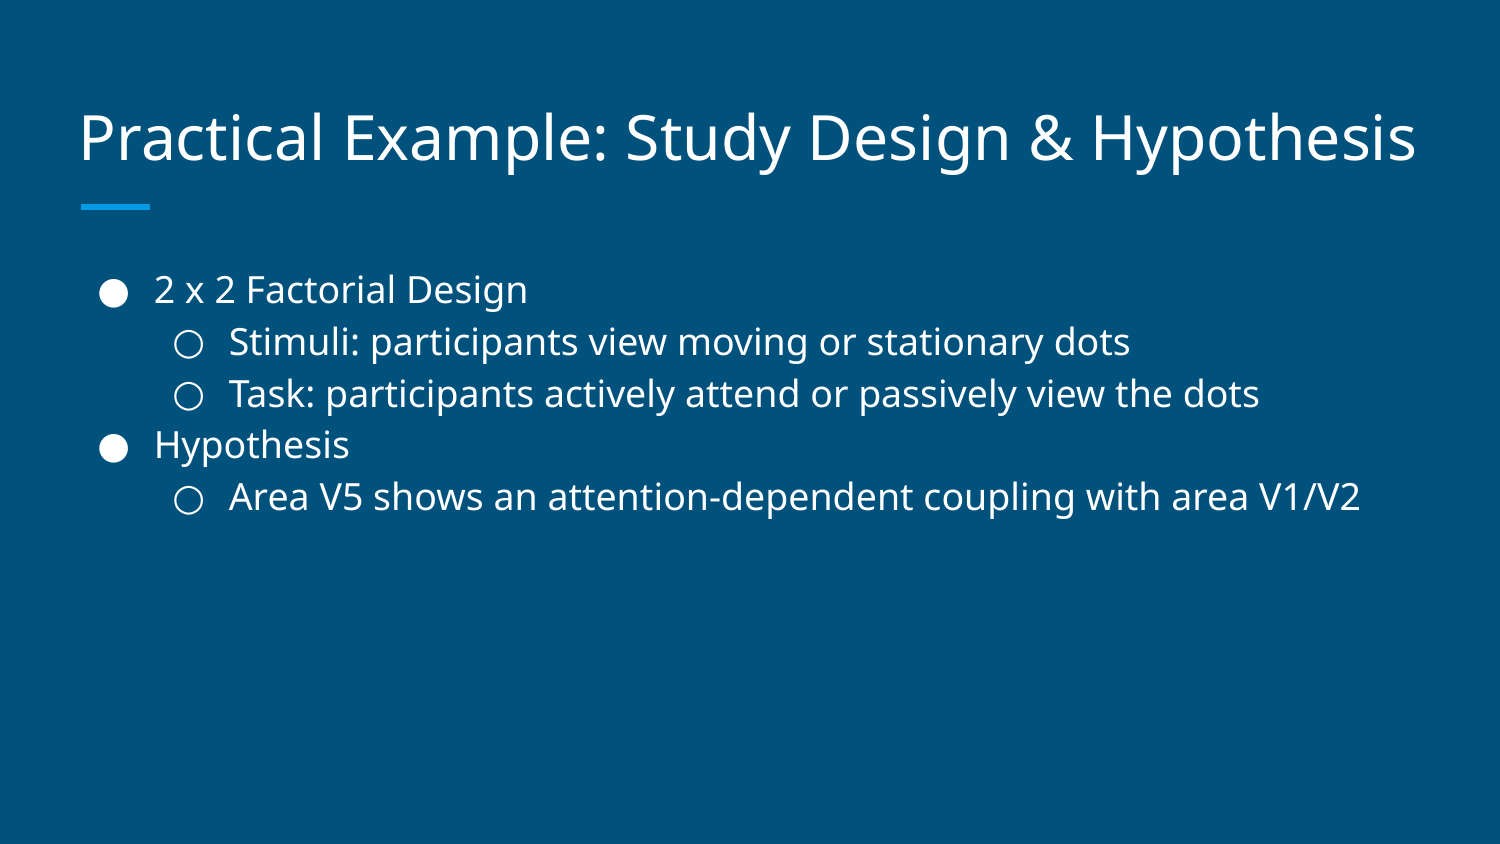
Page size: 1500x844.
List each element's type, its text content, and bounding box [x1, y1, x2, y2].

list 2 x 2 Factorial Design Stimuli: participants view moving or stationary dots Task: participants actively attend or passively view the dots Hypothesis Area V5 shows an attention-dependent coupling with area V1/V2 [63, 244, 1437, 750]
title Practical Example: Study Design & Hypothesis [63, 75, 1437, 188]
